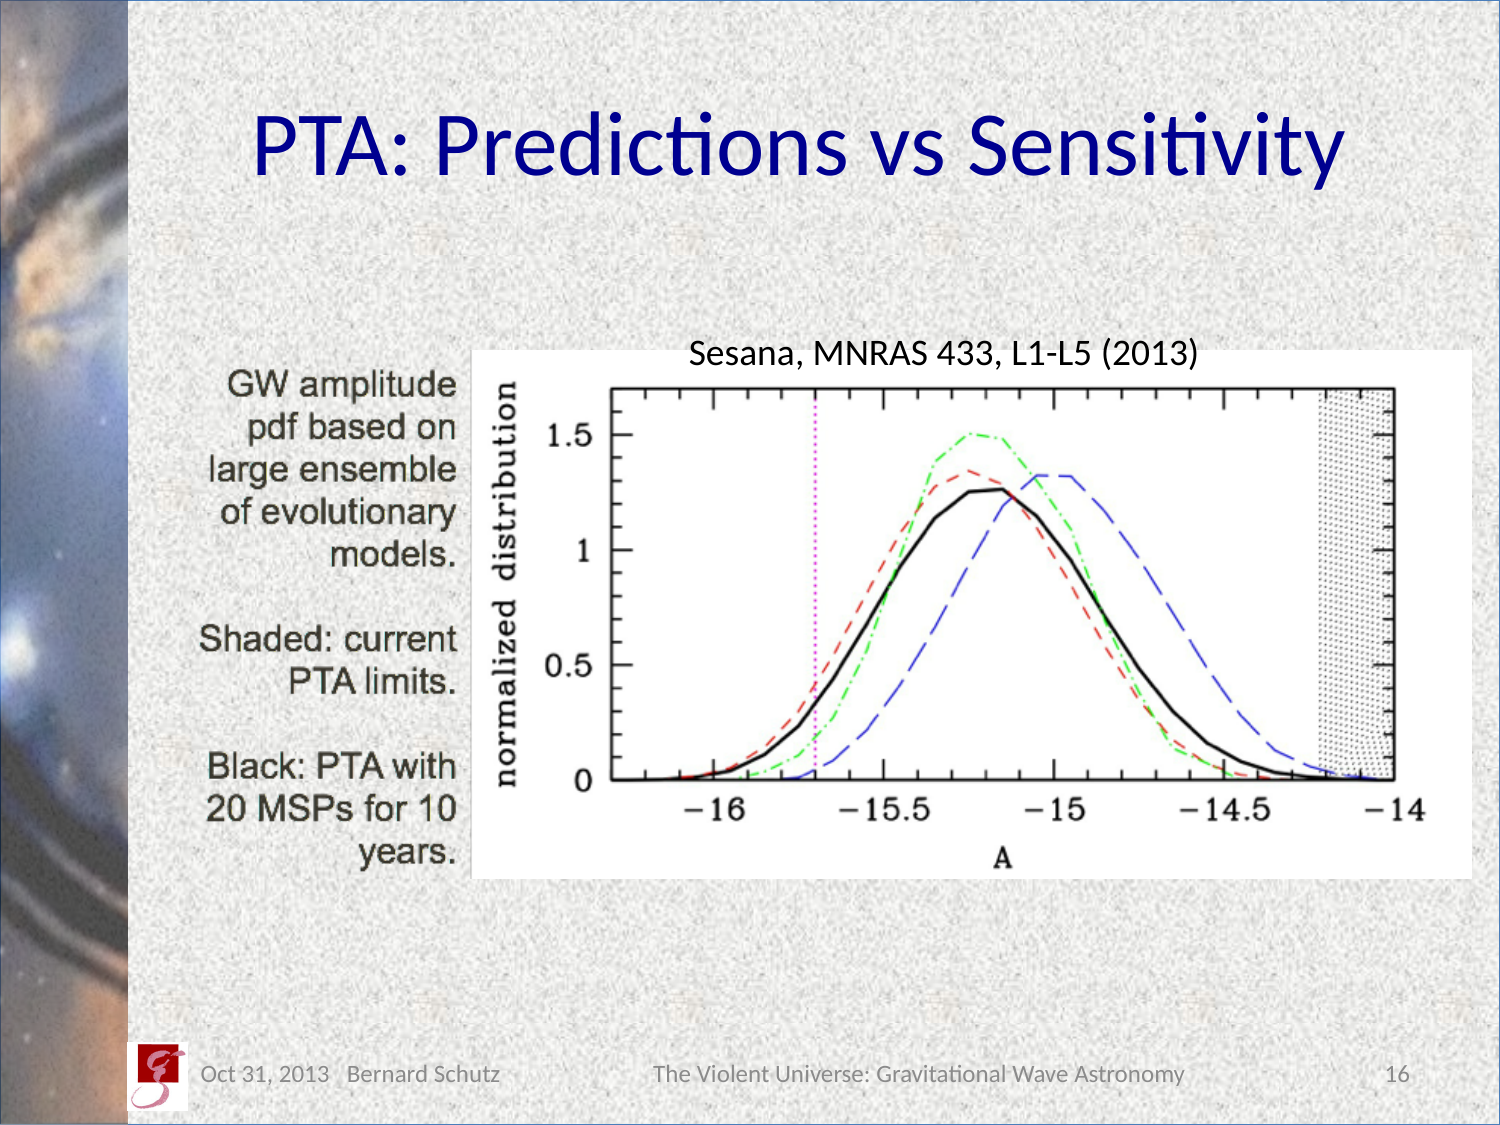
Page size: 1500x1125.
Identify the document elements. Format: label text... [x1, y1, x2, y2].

slide_number 16 [1309, 1042, 1425, 1103]
text_box Sesana, MNRAS 433, L1-L5 (2013) [673, 320, 1215, 349]
title PTA: Predictions vs Sensitivity [173, 45, 1425, 233]
footer The Violent Universe: Gravitational Wave Astronomy [557, 1042, 1282, 1103]
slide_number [185, 1042, 536, 1103]
picture [1, 1, 1499, 1124]
